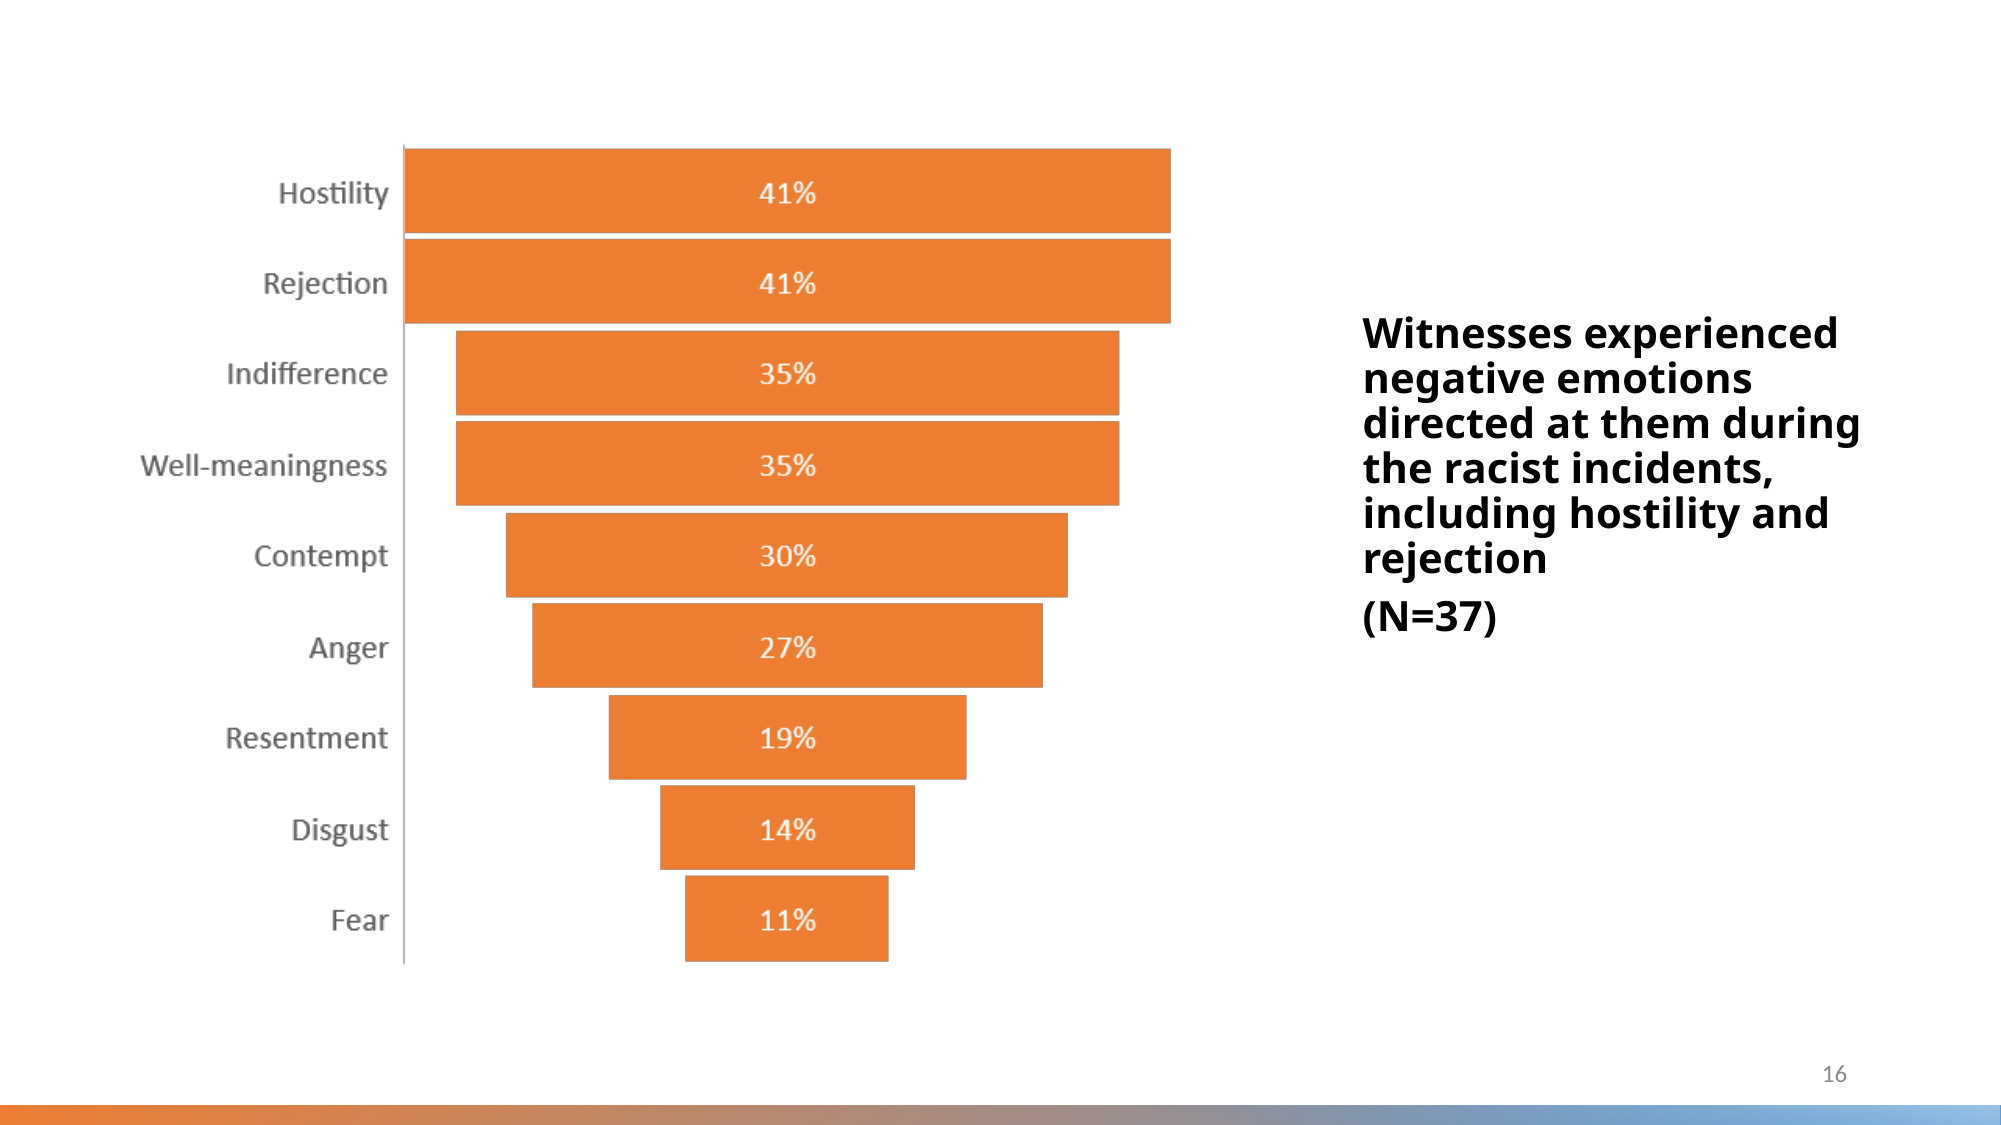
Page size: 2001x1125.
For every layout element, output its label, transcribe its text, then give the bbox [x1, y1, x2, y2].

text_box Witnesses experienced negative emotions directed at them during the racist incidents, including hostility and rejection (N=37) [1347, 305, 1913, 871]
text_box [0, 1105, 2000, 1125]
slide_number 16 [1412, 1042, 1863, 1103]
picture [129, 132, 1188, 982]
